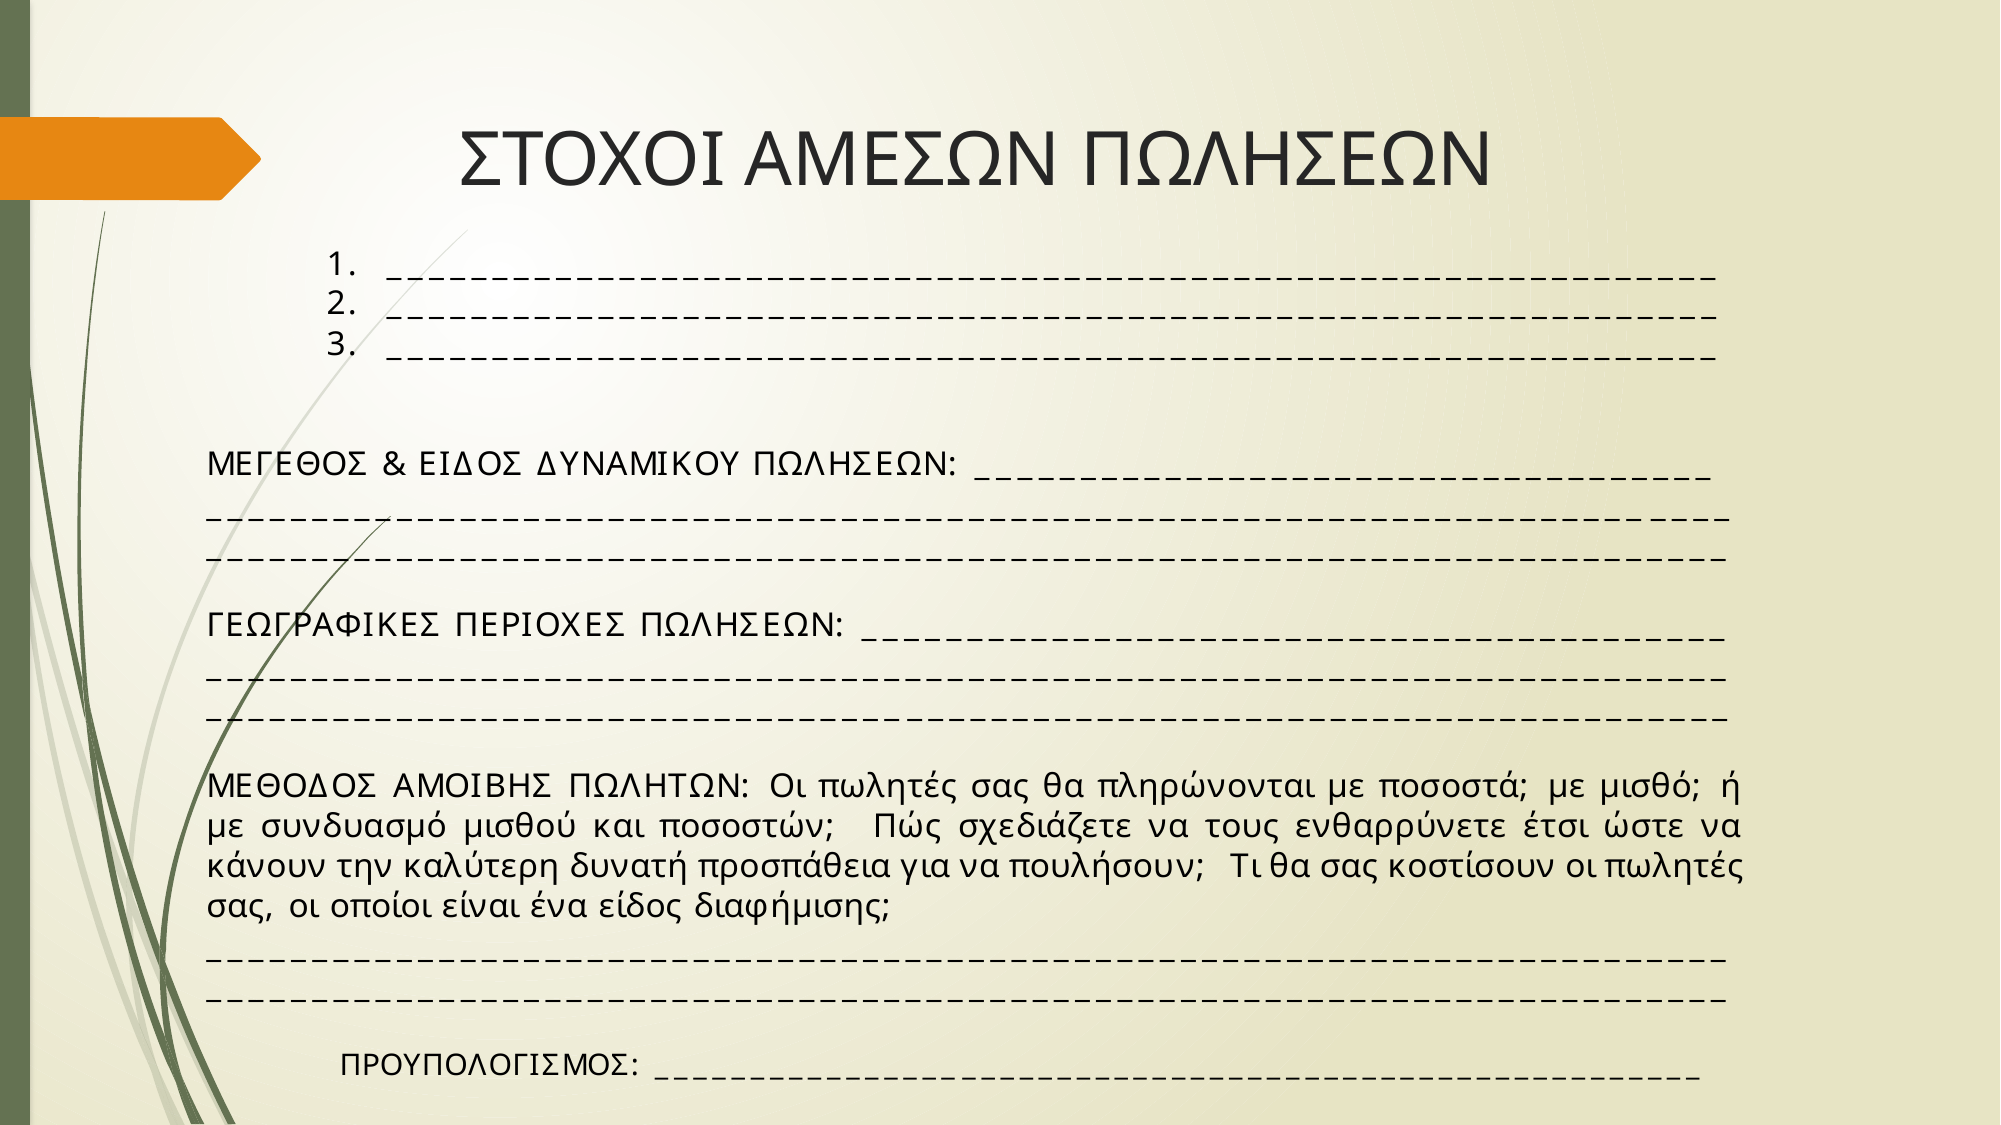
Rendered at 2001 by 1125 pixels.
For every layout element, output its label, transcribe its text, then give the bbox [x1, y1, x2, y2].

title ΣΤΟΧΟΙ ΑΜΕΣΩΝ ΠΩΛΗΣΕΩΝ [425, 102, 1888, 313]
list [206, 241, 1755, 1082]
